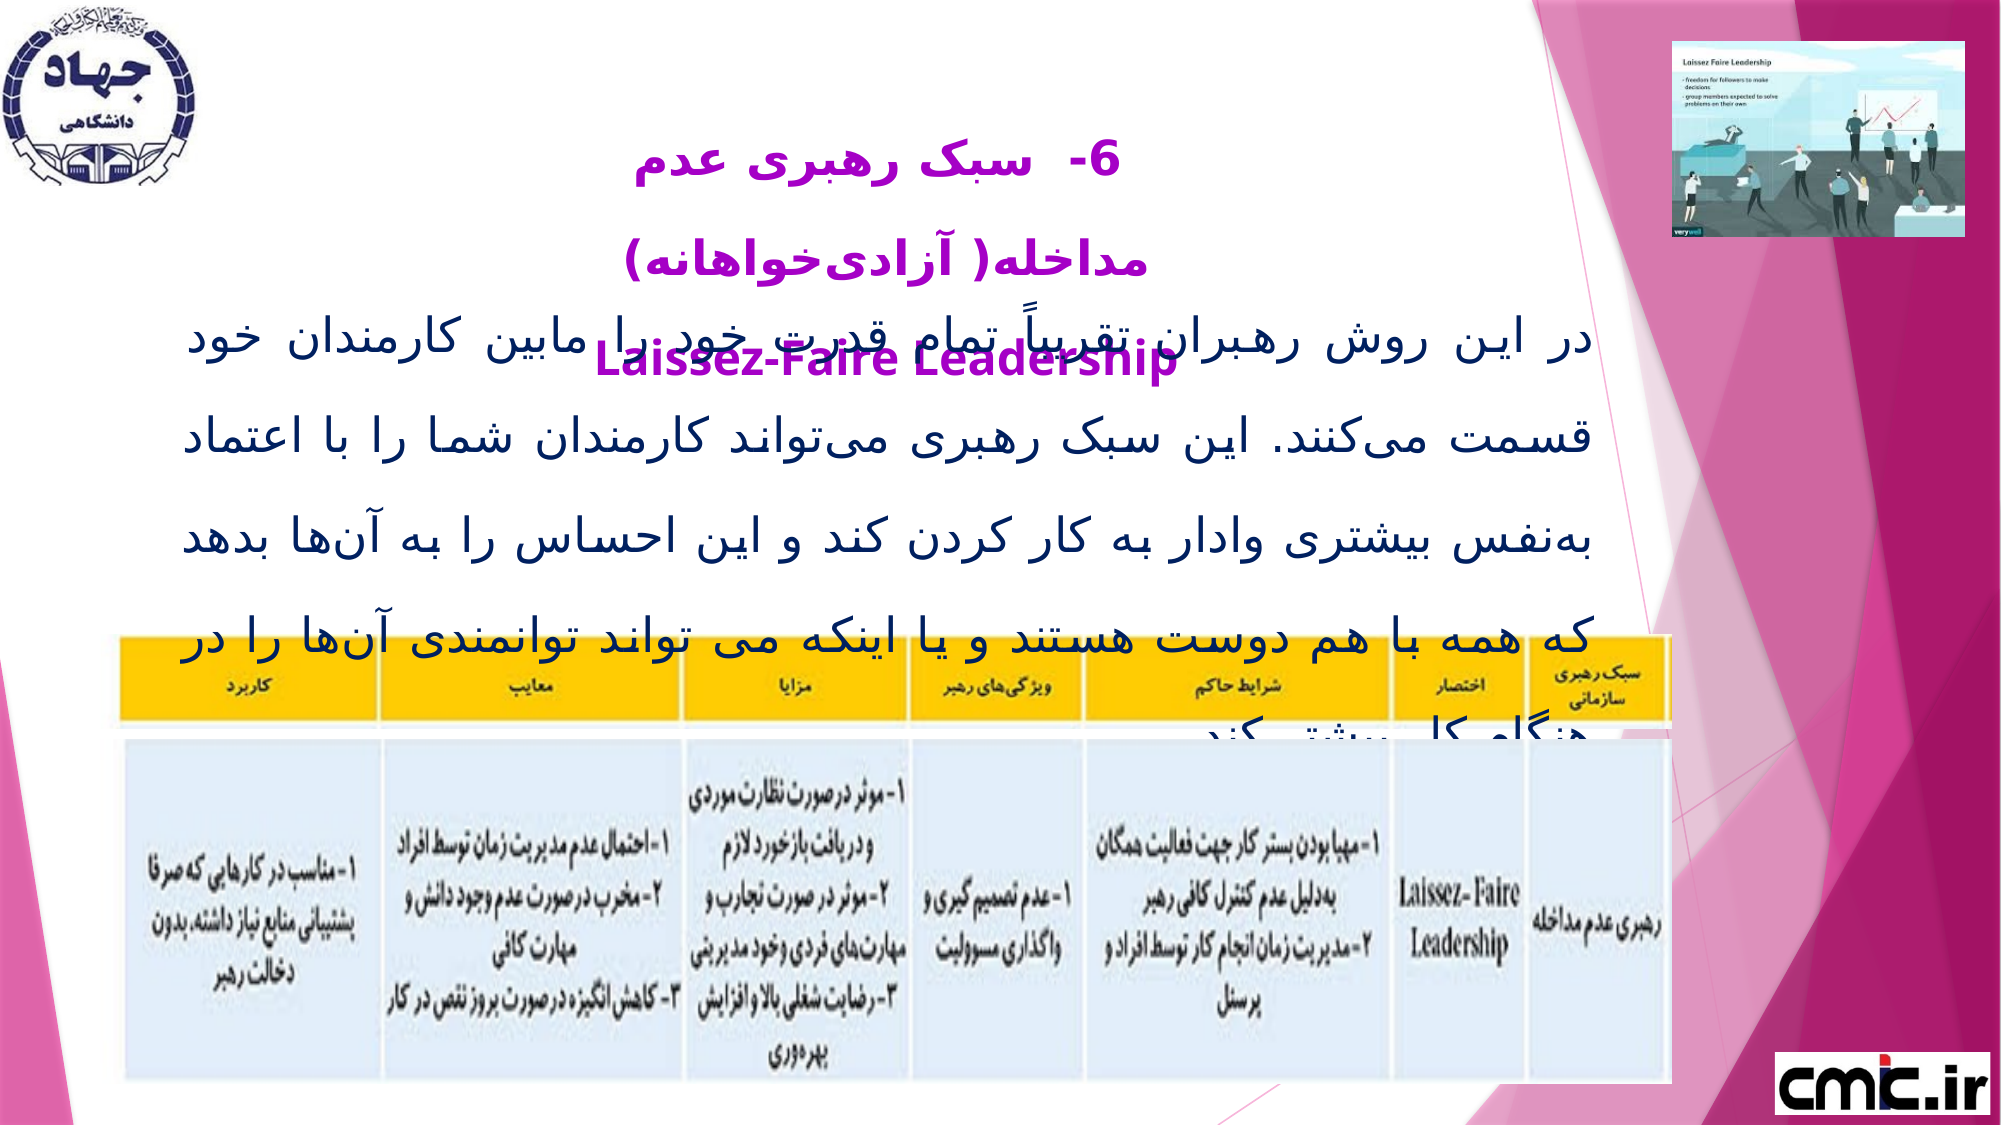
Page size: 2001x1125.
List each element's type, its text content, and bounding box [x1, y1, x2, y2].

text_box 6- سبک رهبری عدم مداخله( آزادی‌خواهانه) Laissez-Faire Leadership [370, 109, 1403, 286]
text_box در این روش رهبران تقریباً تمام قدرت خود را مابین کارمندان خود قسمت می‌کنند. این سبک رهبری می‌تواند کارمندان شما را با اعتماد به‌نفس بیشتری وادار به ‌کار کردن کند و این احساس را به آن‌ها بدهد که همه با هم دوست هستند و یا اینکه می تواند توانمندی آن‌ها را در هنگام کار بیشتر کند. [163, 286, 1609, 634]
picture [100, 738, 1673, 1085]
picture [1671, 41, 1965, 237]
picture [1774, 1051, 1991, 1116]
picture [0, 5, 231, 187]
picture [100, 634, 1673, 730]
